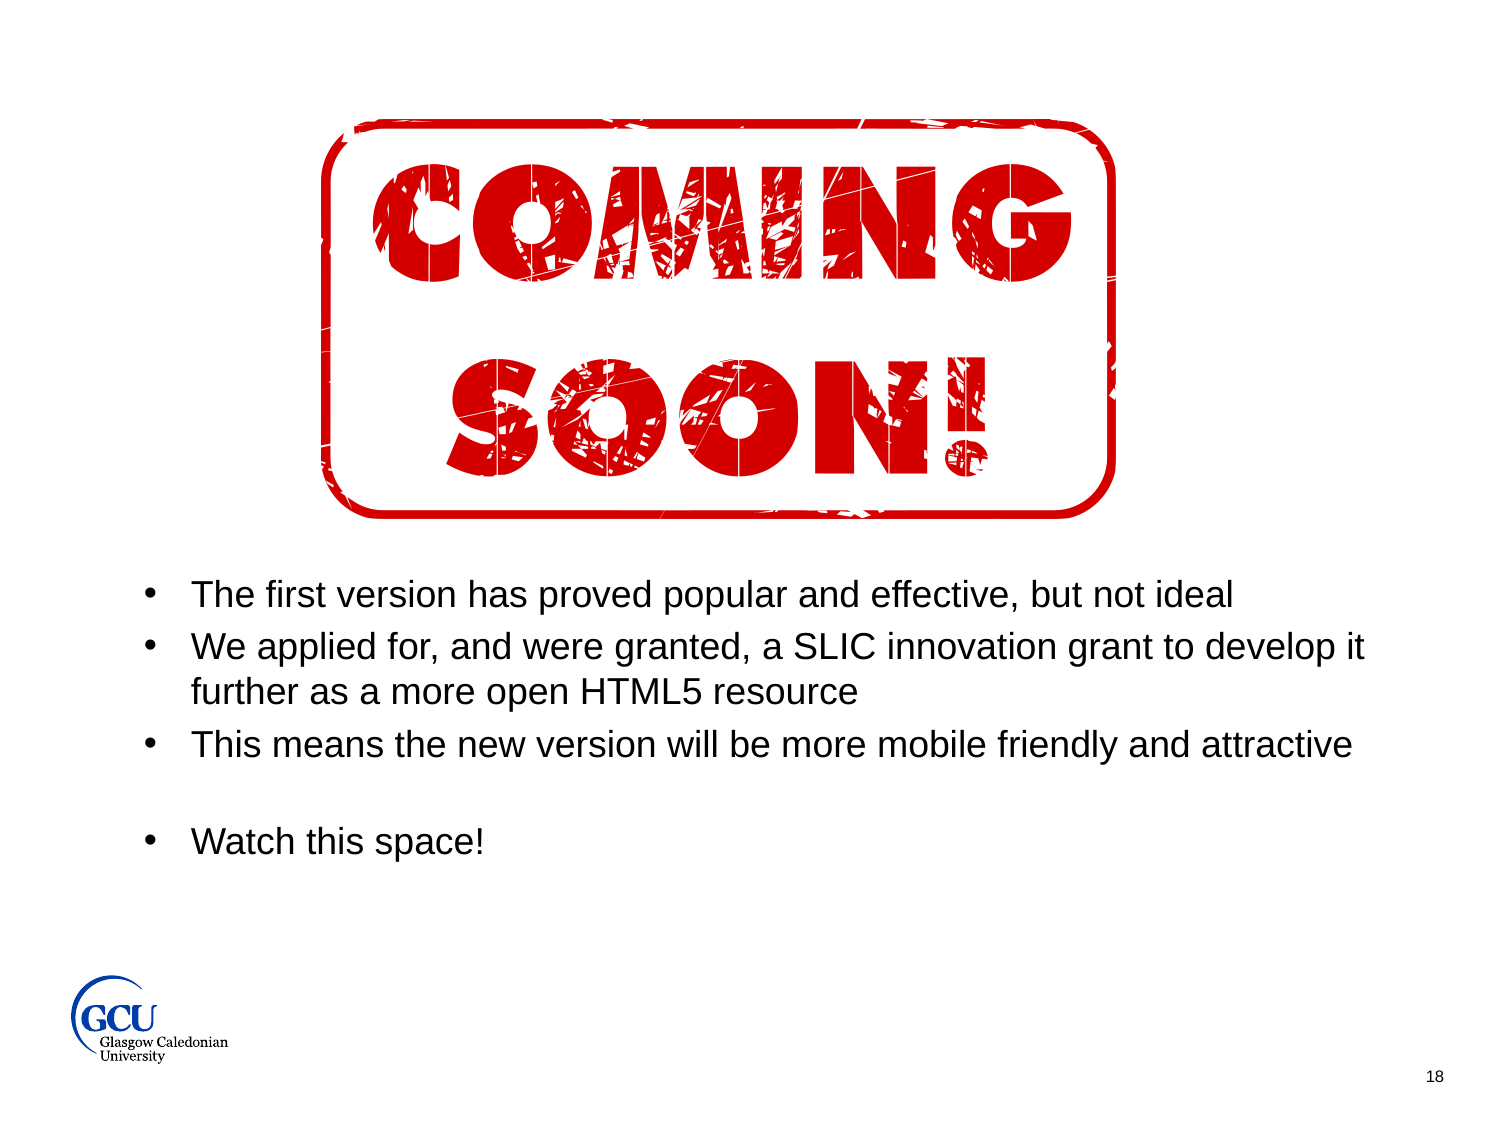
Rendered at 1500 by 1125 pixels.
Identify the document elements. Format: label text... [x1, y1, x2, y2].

picture [321, 119, 1116, 519]
list The first version has proved popular and effective, but not ideal We applied for, and were granted, a SLIC innovation grant to develop it further as a more open HTML5 resource This means the new version will be more mobile friendly and attractive Watch this space! [129, 562, 1429, 923]
